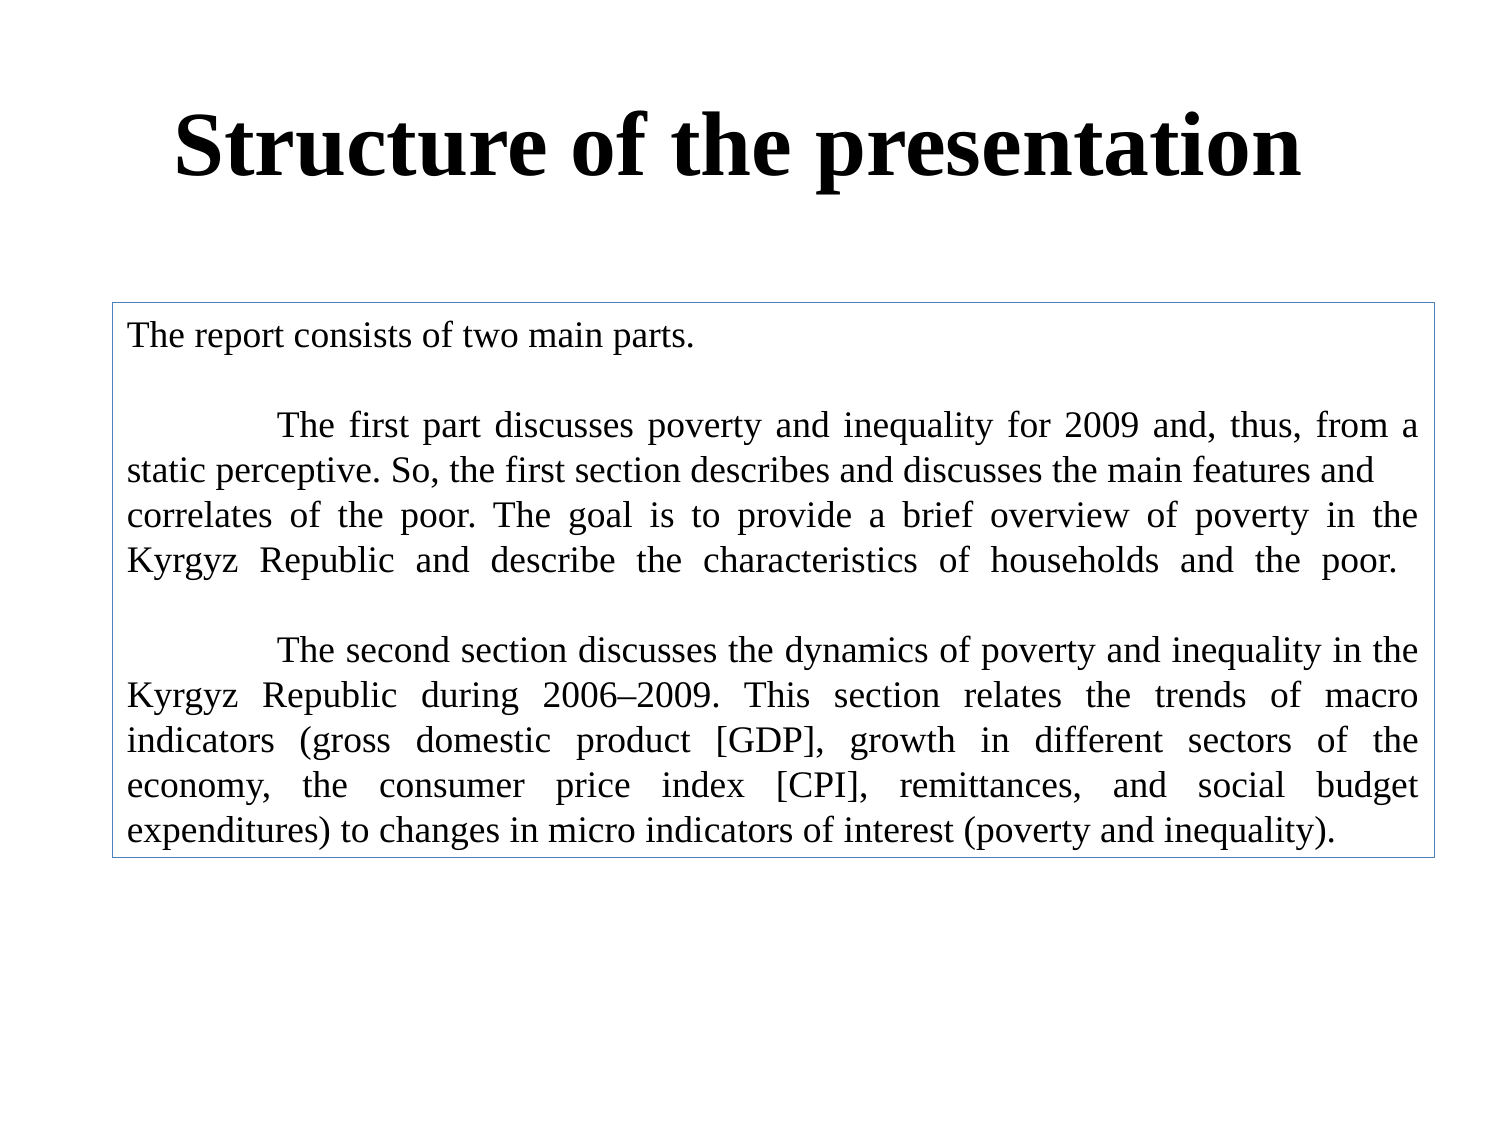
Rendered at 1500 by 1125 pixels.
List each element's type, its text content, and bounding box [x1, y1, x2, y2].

text_box The report consists of two main parts. The first part discusses poverty and inequality for 2009 and, thus, from a static perceptive. So, the first section describes and discusses the main features and correlates of the poor. The goal is to provide a brief overview of poverty in the Kyrgyz Republic and describe the characteristics of households and the poor. The second section discusses the dynamics of poverty and inequality in the Kyrgyz Republic during 2006–2009. This section relates the trends of macro indicators (gross domestic product [GDP], growth in different sectors of the economy, the consumer price index [CPI], remittances, and social budget expenditures) to changes in micro indicators of interest (poverty and inequality). [112, 302, 1435, 858]
title Structure of the presentation [75, 45, 1425, 233]
